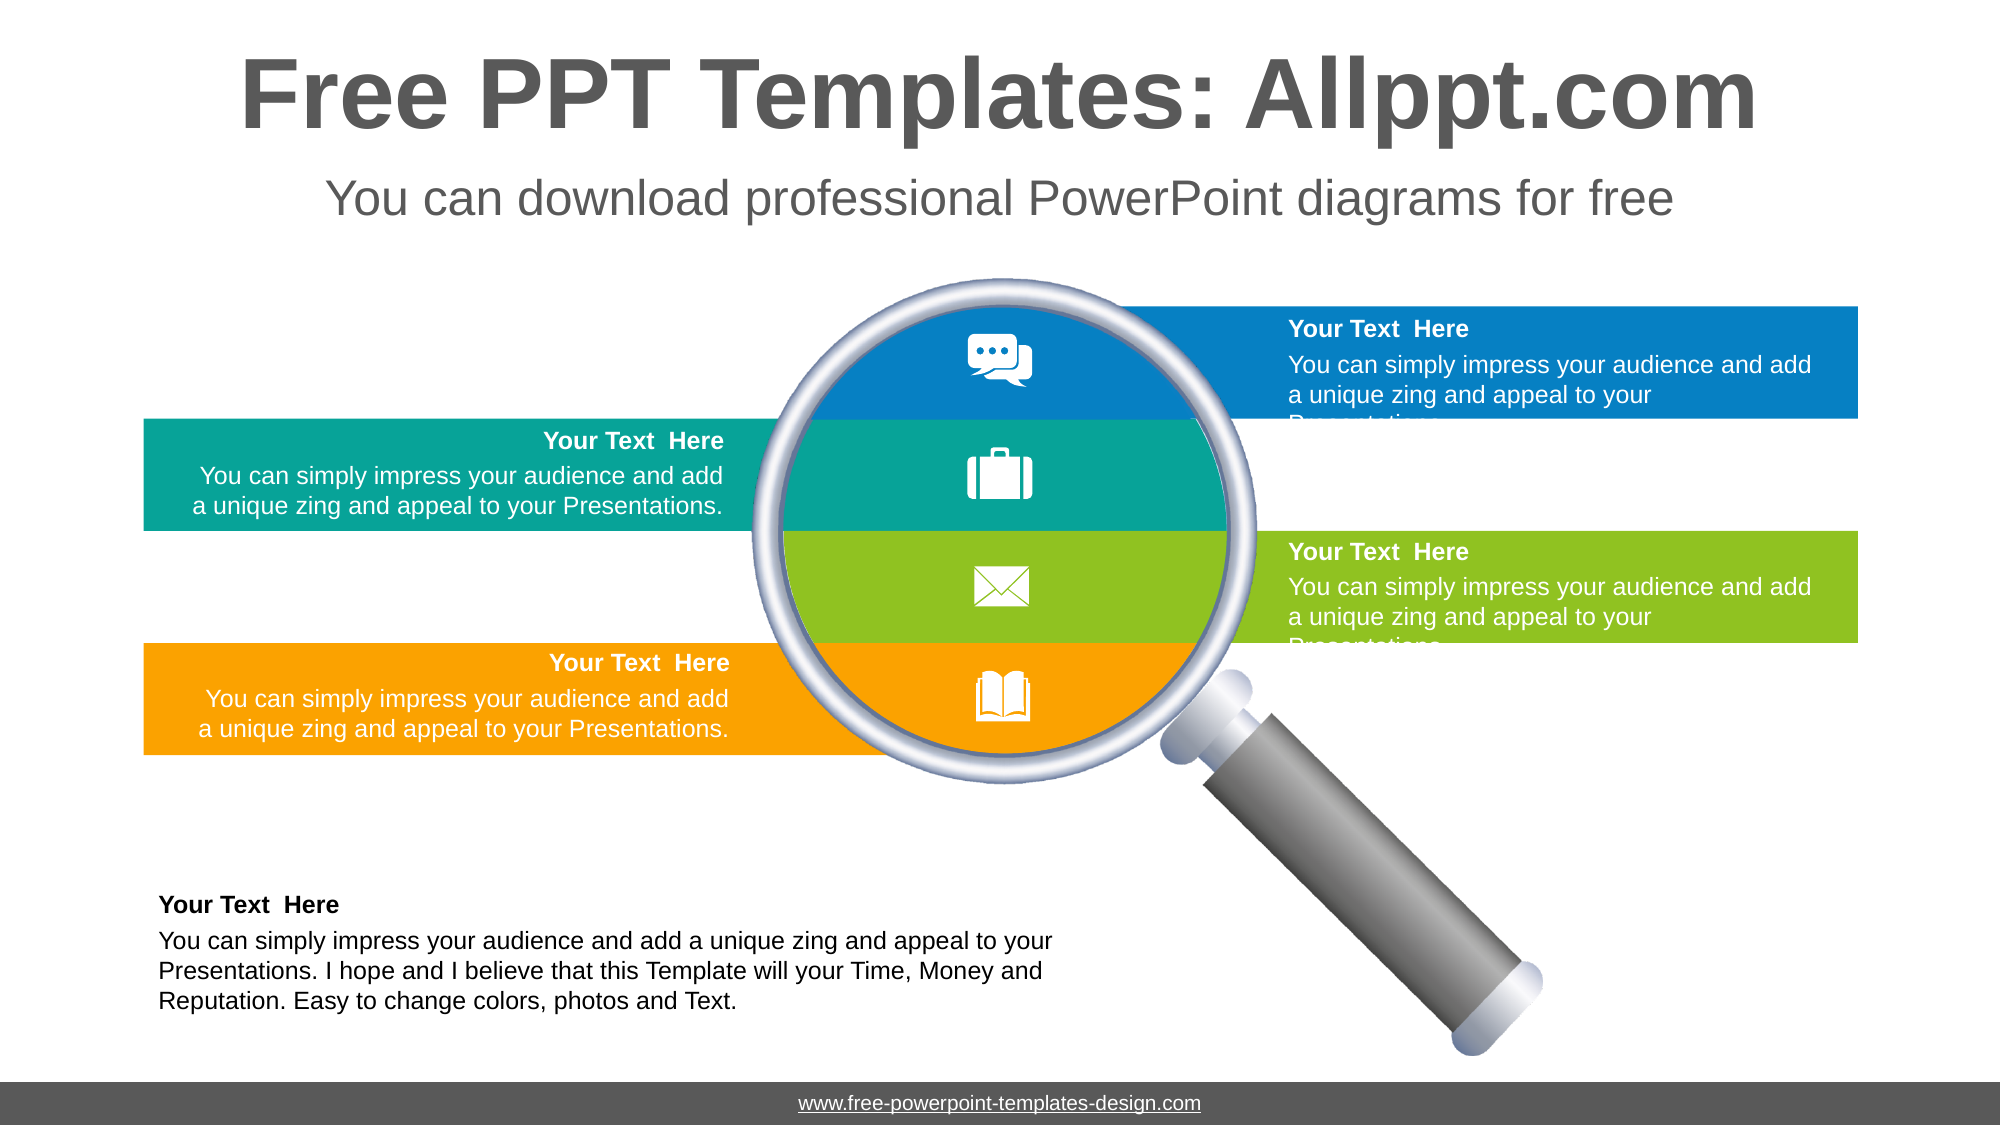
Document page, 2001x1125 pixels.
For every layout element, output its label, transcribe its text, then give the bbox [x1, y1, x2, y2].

text_box [1543, 530, 1859, 644]
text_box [175, 639, 746, 751]
text_box [143, 418, 750, 532]
text_box www.free-powerpoint-templates-design.com [0, 1082, 2000, 1123]
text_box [1273, 527, 1836, 640]
list You can download professional PowerPoint diagrams for free [0, 164, 2000, 234]
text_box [143, 881, 1151, 1024]
text_box [1543, 305, 1859, 420]
text_box [143, 642, 750, 756]
title Free PPT Templates: Allppt.com [0, 32, 2000, 161]
picture [750, 277, 1543, 1056]
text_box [783, 307, 1227, 754]
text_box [169, 416, 740, 529]
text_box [1273, 305, 1836, 417]
